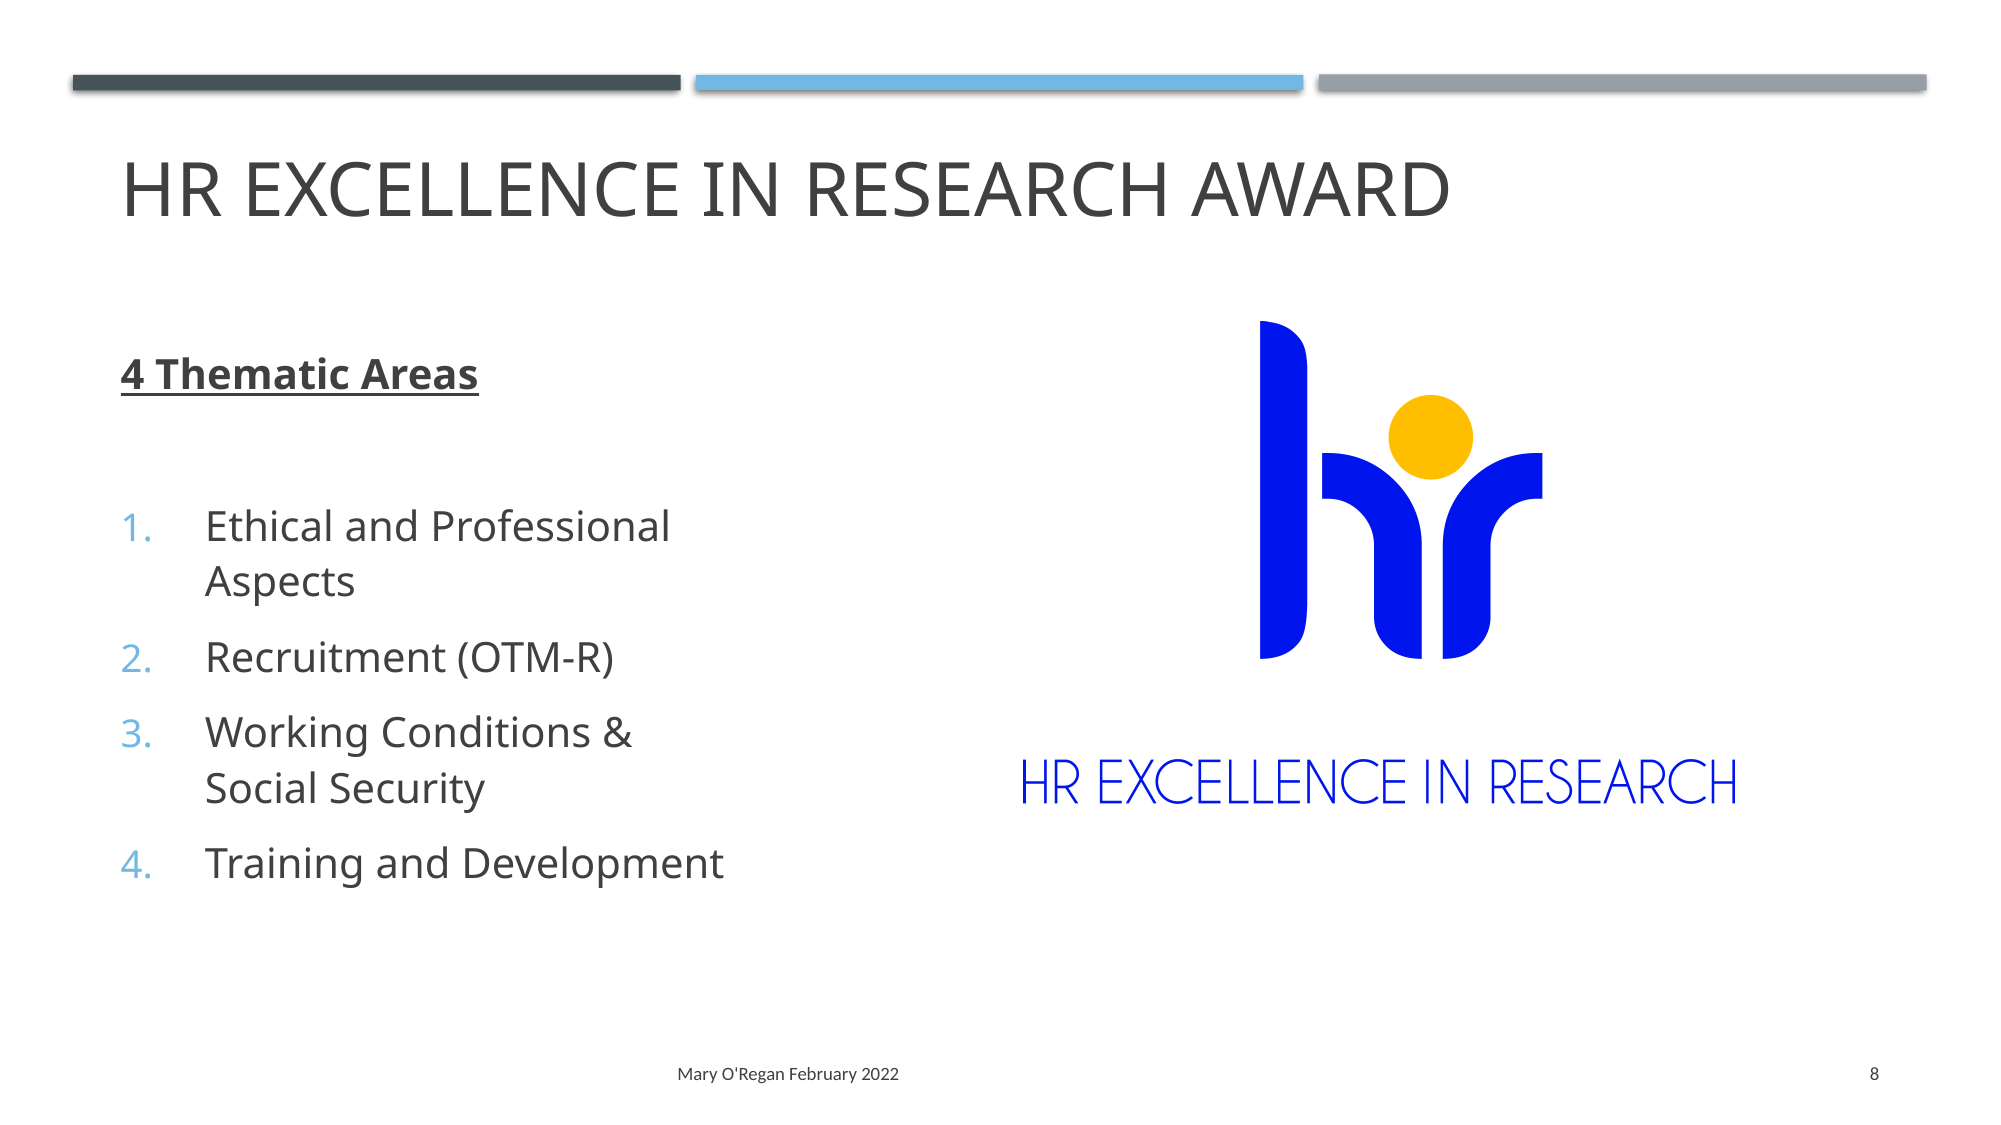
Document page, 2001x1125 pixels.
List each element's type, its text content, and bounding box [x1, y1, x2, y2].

title HR Excellence in Research Award [105, 52, 1895, 240]
footer Mary O'Regan February 2022 [662, 1042, 1338, 1103]
list 4 Thematic Areas Ethical and Professional Aspects Recruitment (OTM-R) Working Conditions & Social Security Training and Development [105, 292, 763, 1014]
slide_number 8 [1444, 1042, 1895, 1103]
picture [1022, 320, 1736, 804]
